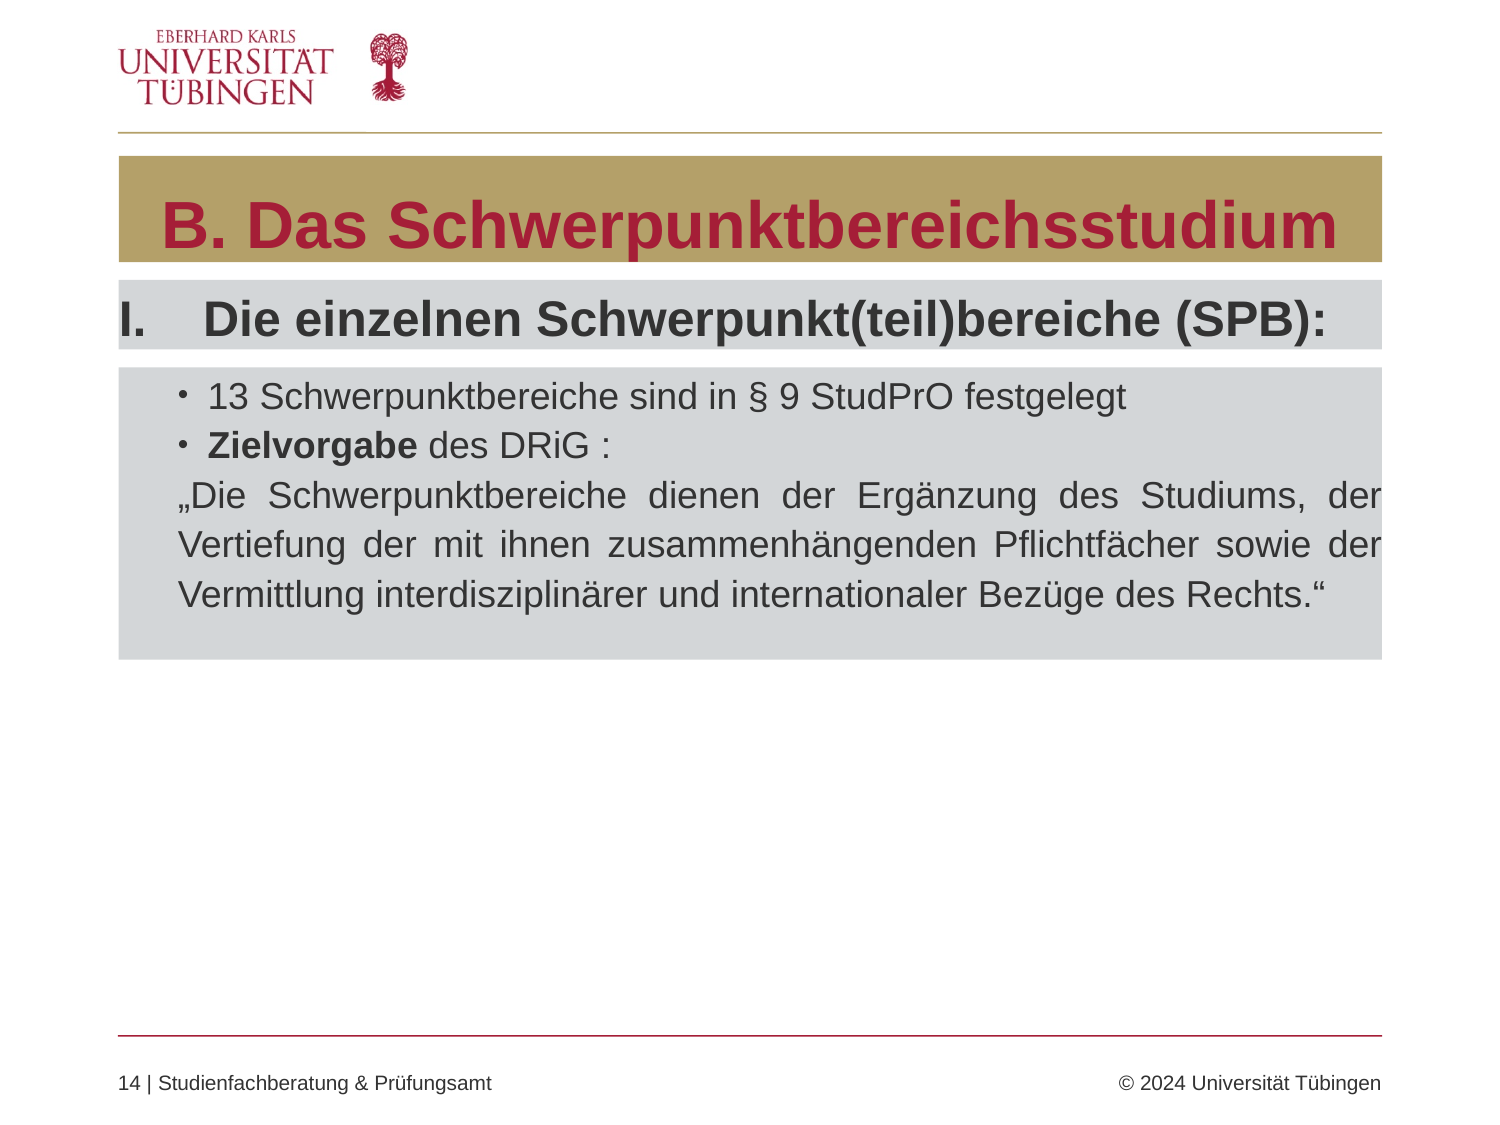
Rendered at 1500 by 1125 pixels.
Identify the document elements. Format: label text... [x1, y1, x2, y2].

slide_number 14 | Studienfachberatung & Prüfungsamt © 2024 Universität Tübingen [117, 1069, 1383, 1095]
text_box 13 Schwerpunktbereiche sind in § 9 StudPrO festgelegt Zielvorgabe des DRiG : „Die Schwerpunktbereiche dienen der Ergänzung des Studiums, der Vertiefung der mit ihnen zusammenhängenden Pflichtfächer sowie der Vermittlung interdisziplinärer und internationaler Bezüge des Rechts.“ [118, 367, 1382, 660]
text_box Die einzelnen Schwerpunkt(teil)bereiche (SPB): [118, 279, 1382, 350]
title B. Das Schwerpunktbereichsstudium [118, 155, 1383, 263]
picture [117, 29, 408, 105]
